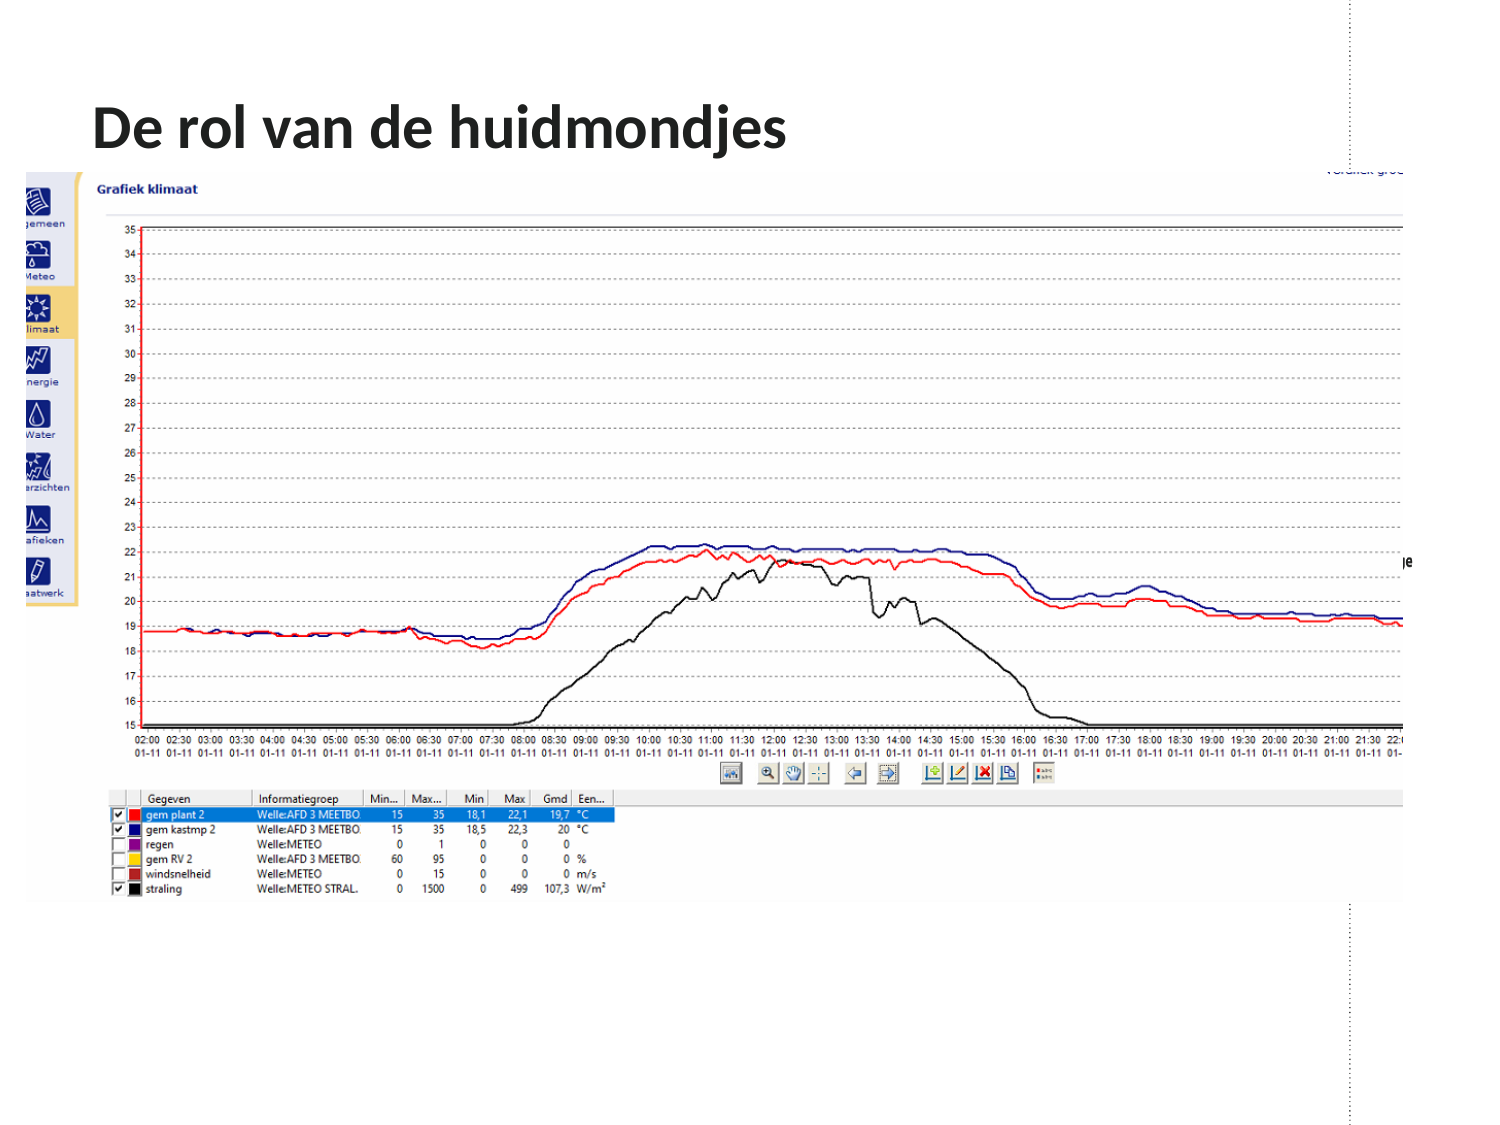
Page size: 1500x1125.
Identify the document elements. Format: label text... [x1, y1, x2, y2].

title De rol van de huidmondjes [93, 94, 1205, 172]
picture [26, 0, 1500, 1125]
